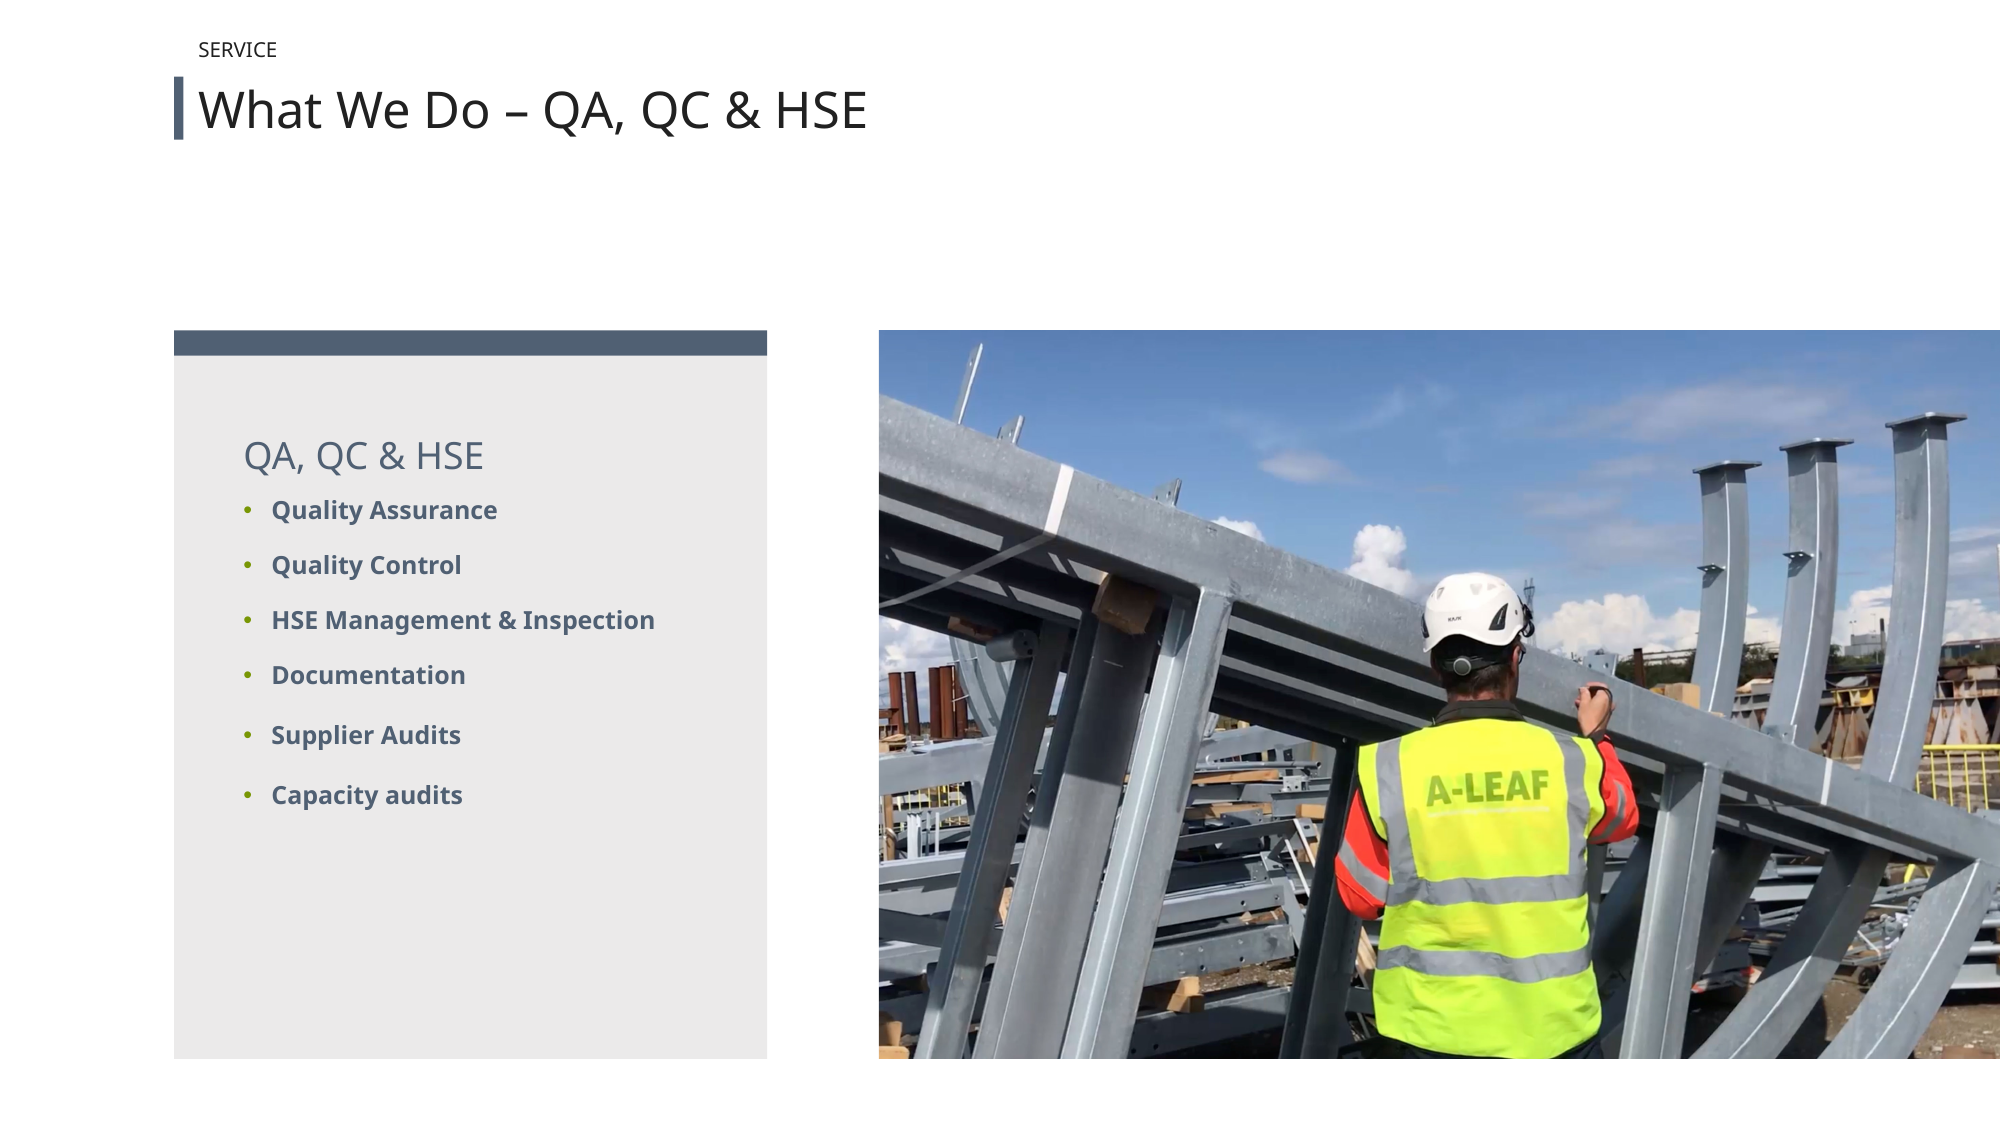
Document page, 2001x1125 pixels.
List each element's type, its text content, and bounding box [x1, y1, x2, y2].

text_box [173, 329, 768, 357]
text_box [173, 76, 184, 141]
text_box [173, 357, 768, 1060]
text_box Quality Assurance Quality Control HSE Management & Inspection Documentation Supplier Audits Capacity audits [228, 487, 705, 842]
text_box SERVICE [183, 32, 370, 70]
title What We Do – QA, QC & HSE [183, 76, 1909, 147]
text_box QA, QC & HSE [228, 424, 600, 485]
picture [878, 330, 2000, 1059]
